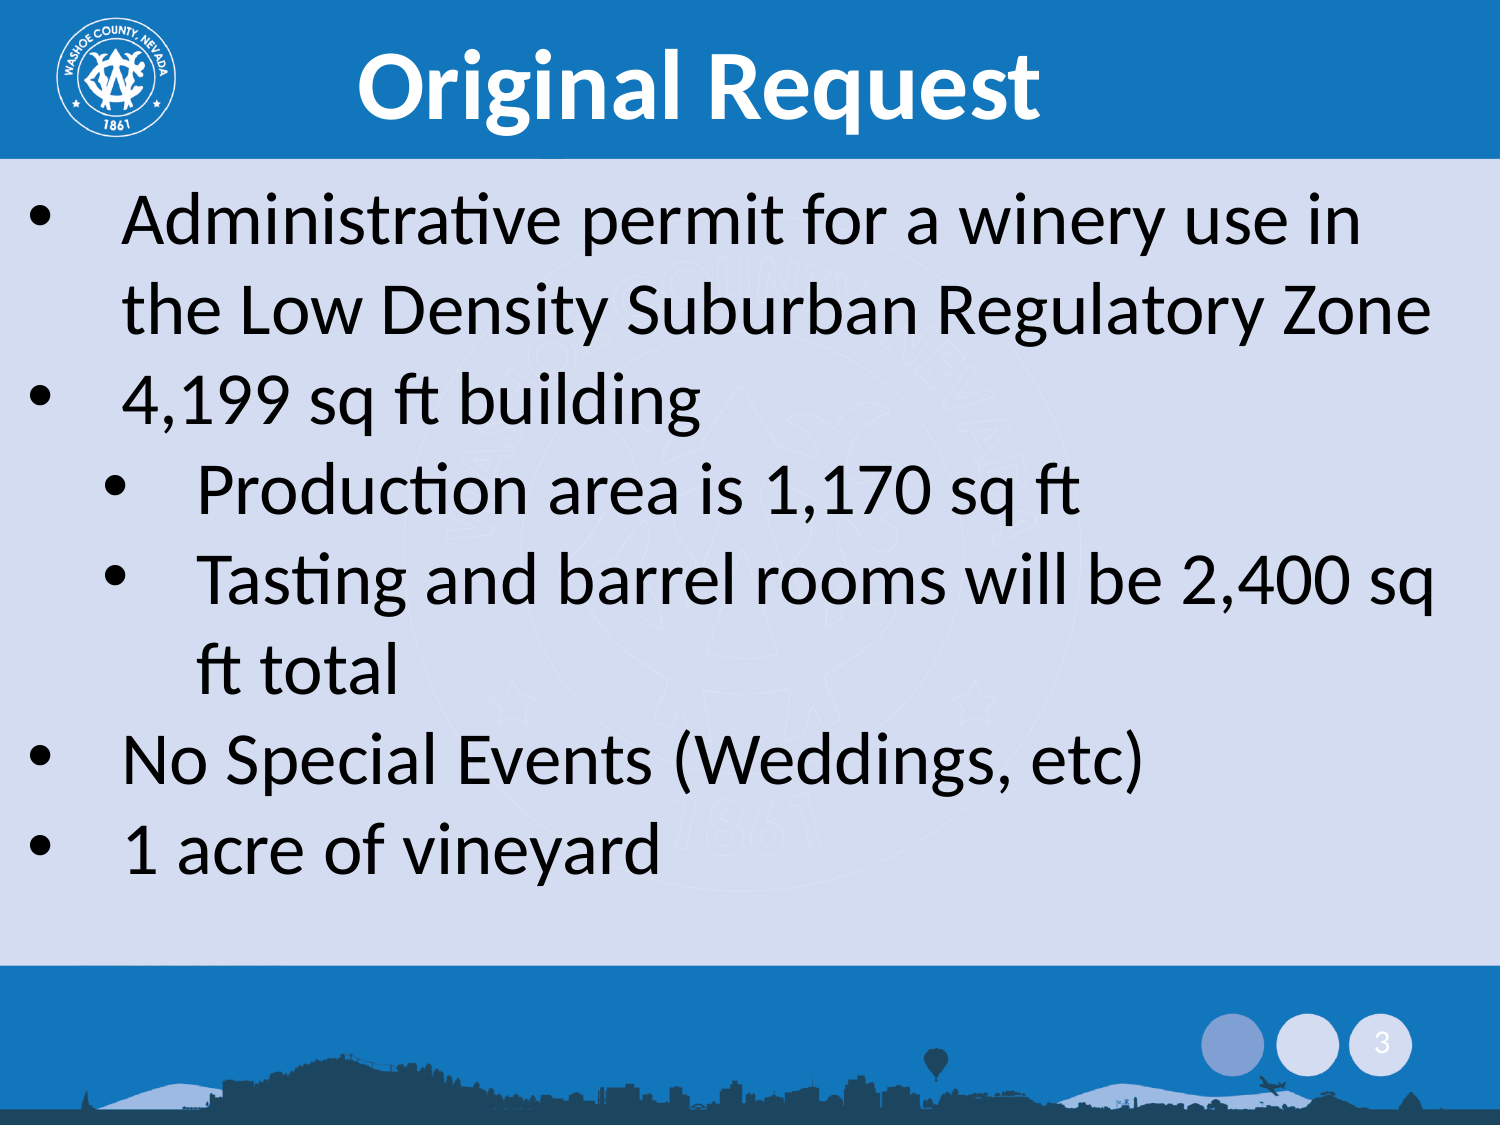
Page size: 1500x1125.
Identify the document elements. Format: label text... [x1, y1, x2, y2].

picture [0, 0, 1500, 1125]
text_box Administrative permit for a winery use in the Low Density Suburban Regulatory Zone 4,199 sq ft building Production area is 1,170 sq ft Tasting and barrel rooms will be 2,400 sq ft total No Special Events (Weddings, etc) 1 acre of vineyard [12, 162, 1488, 898]
title Original Request [200, 12, 1200, 143]
